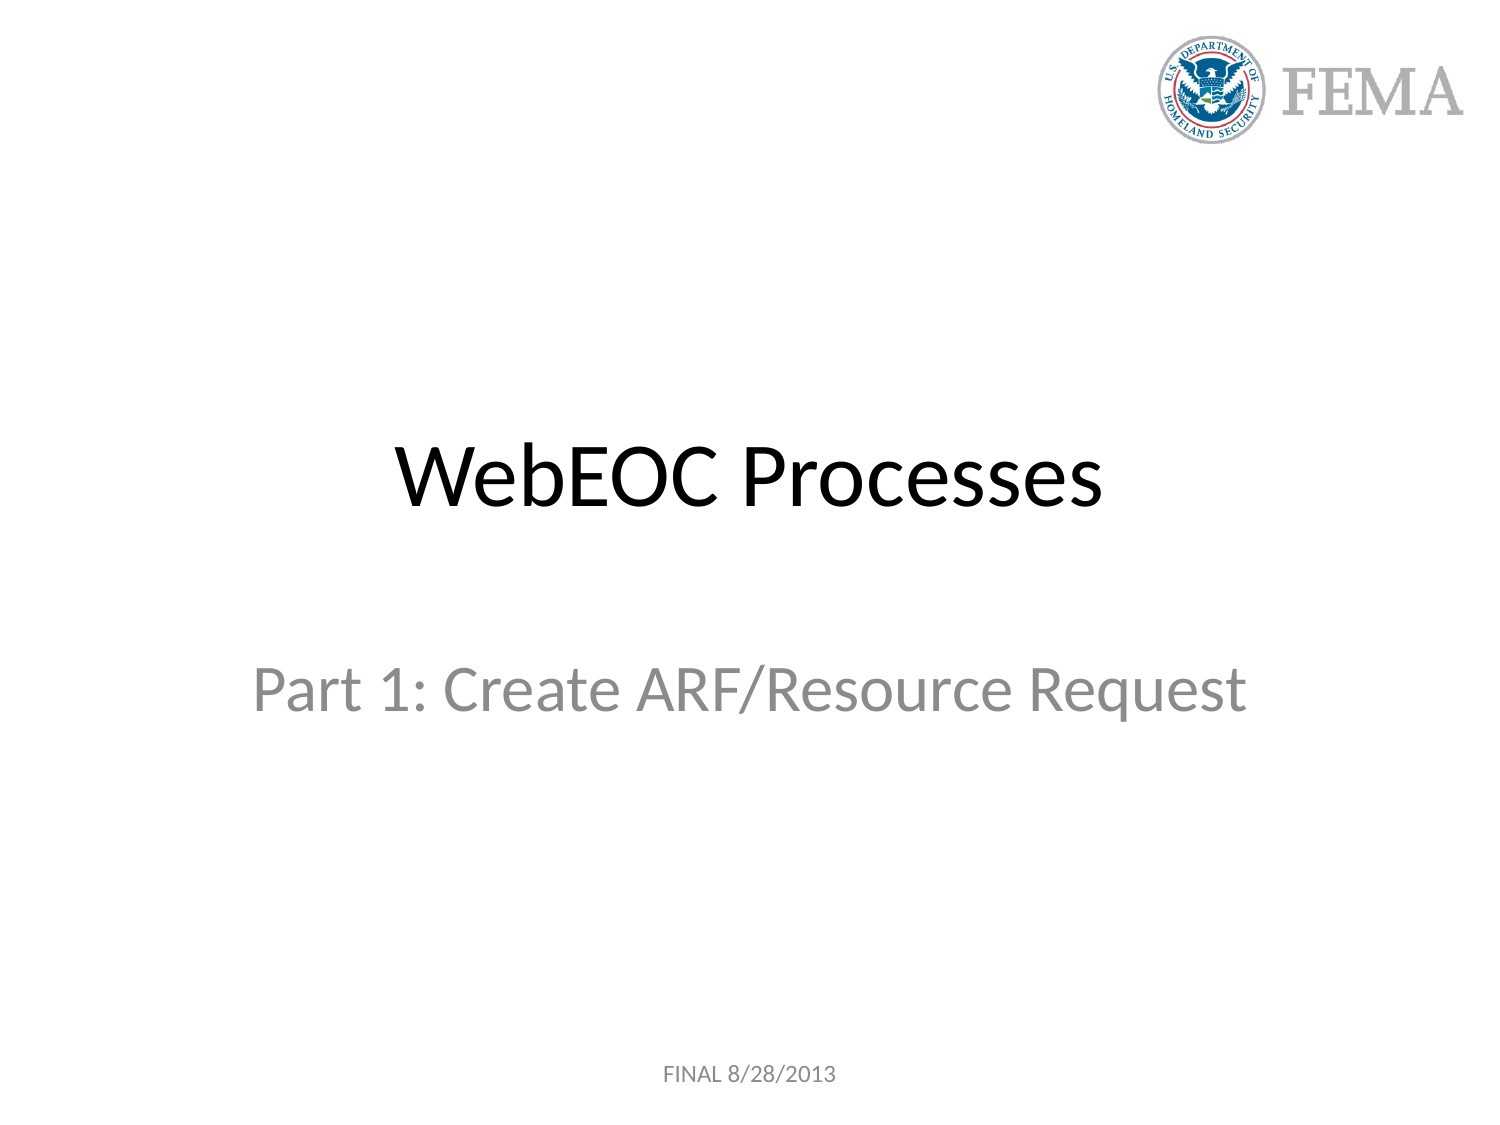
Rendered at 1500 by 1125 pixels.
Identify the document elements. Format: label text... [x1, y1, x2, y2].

title WebEOC Processes [112, 349, 1388, 591]
picture [1122, 0, 1498, 182]
subtitle Part 1: Create ARF/Resource Request [225, 637, 1275, 925]
footer FINAL 8/28/2013 [512, 1042, 988, 1103]
